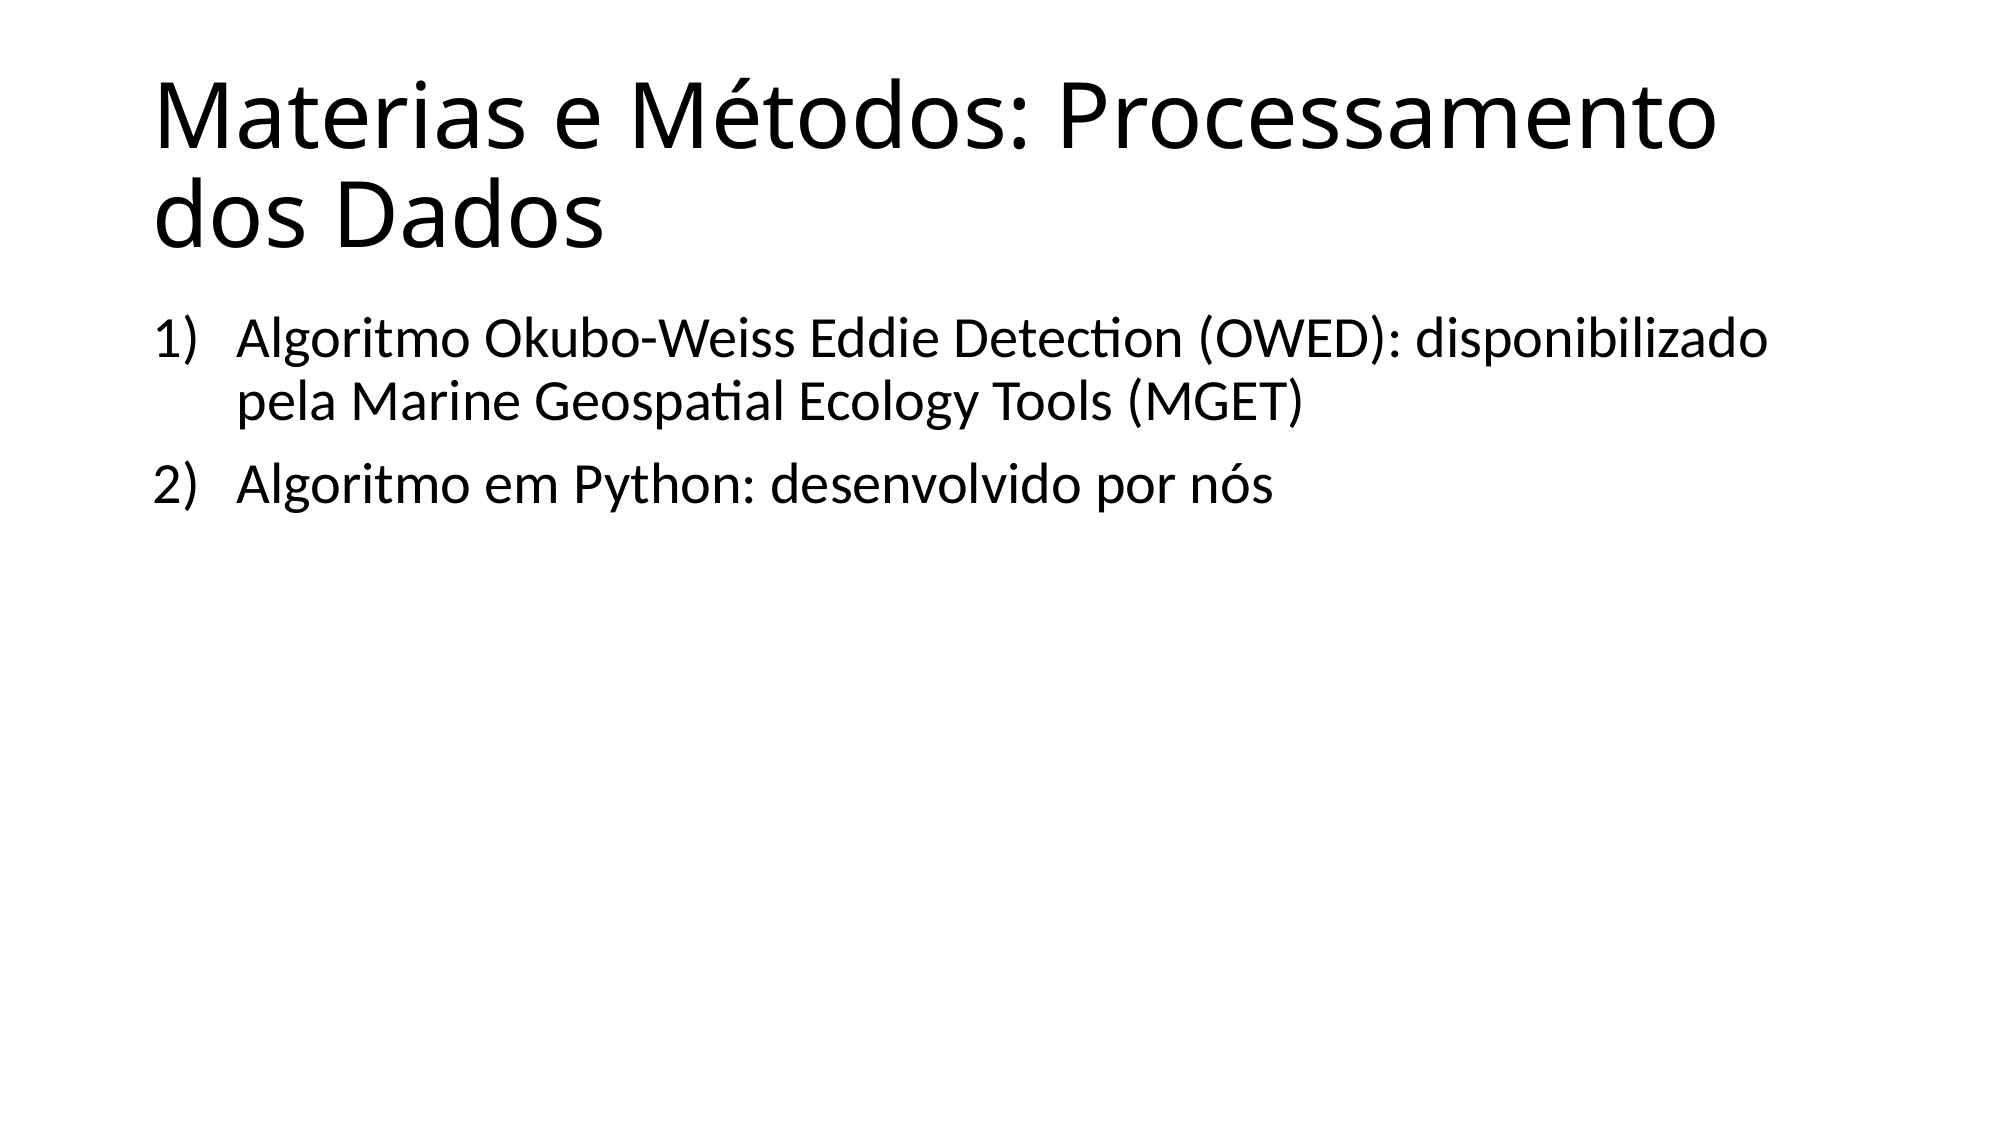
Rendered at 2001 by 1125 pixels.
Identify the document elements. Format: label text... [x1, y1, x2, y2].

list Algoritmo Okubo-Weiss Eddie Detection (OWED): disponibilizado pela Marine Geospatial Ecology Tools (MGET) Algoritmo em Python: desenvolvido por nós [137, 299, 1863, 1014]
title Materias e Métodos: Processamento dos Dados [137, 59, 1863, 278]
